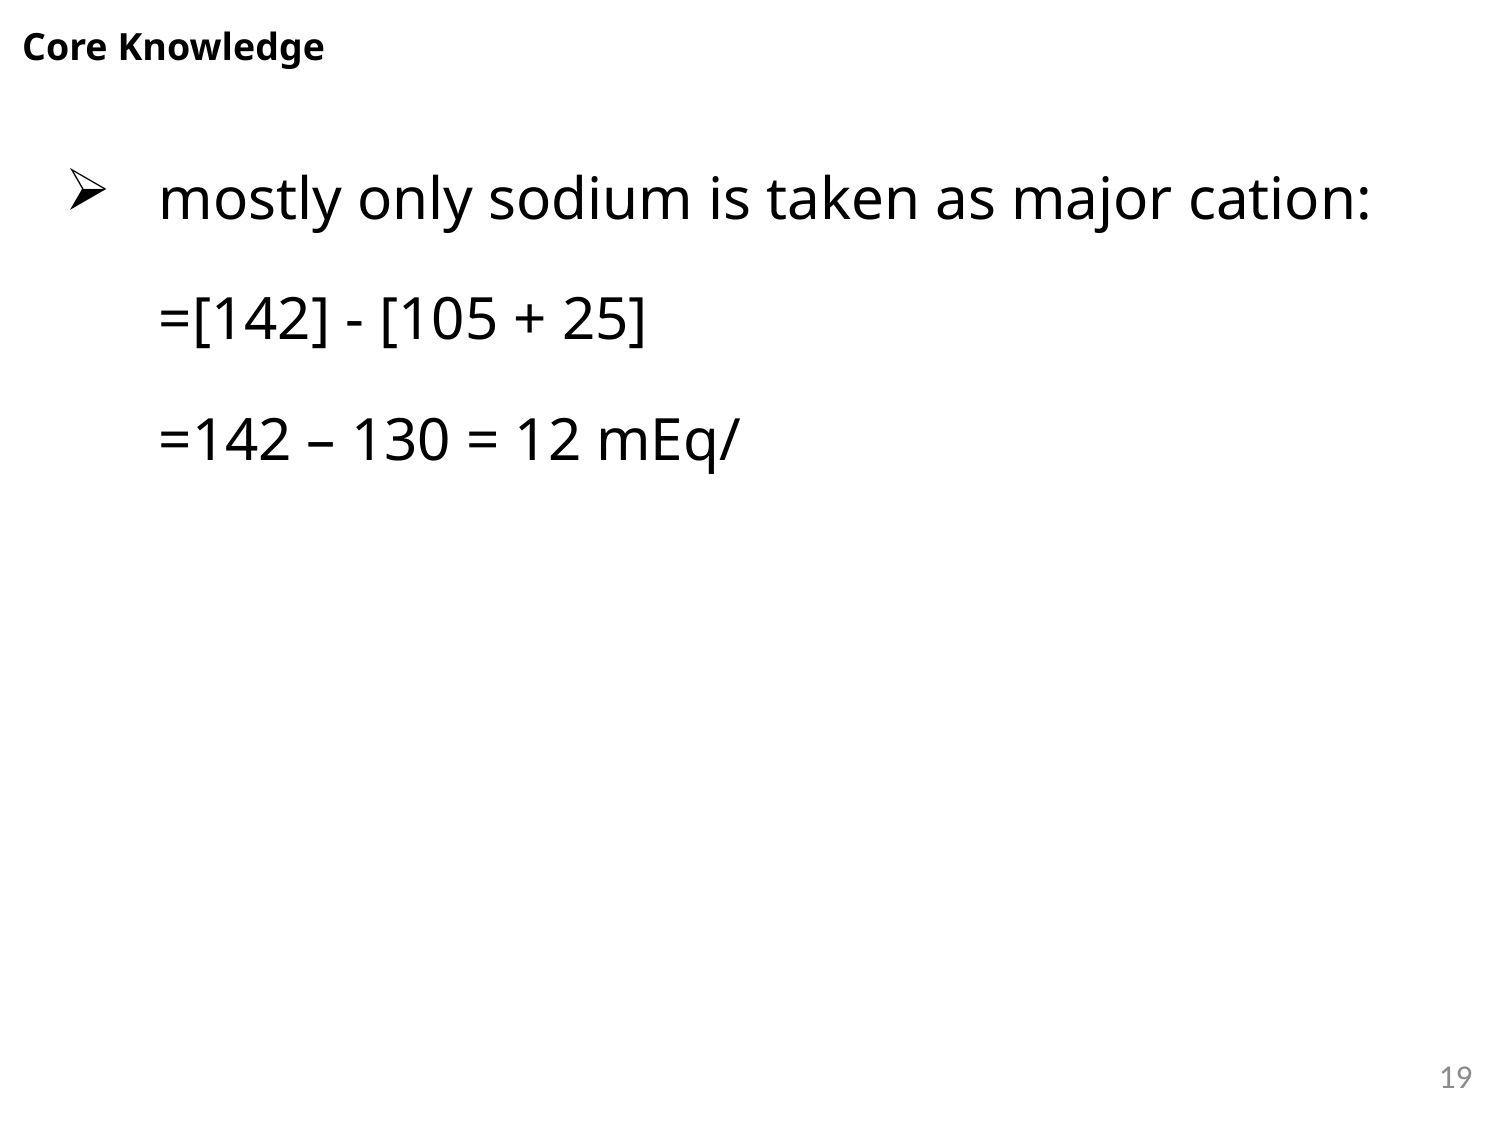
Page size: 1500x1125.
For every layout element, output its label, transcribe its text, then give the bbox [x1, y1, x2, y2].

text_box Core Knowledge [7, 20, 341, 76]
slide_number 19 [1396, 1025, 1488, 1125]
list mostly only sodium is taken as major cation: =[142] - [105 + 25] =142 – 130 = 12 mEq/ [50, 118, 1475, 1107]
